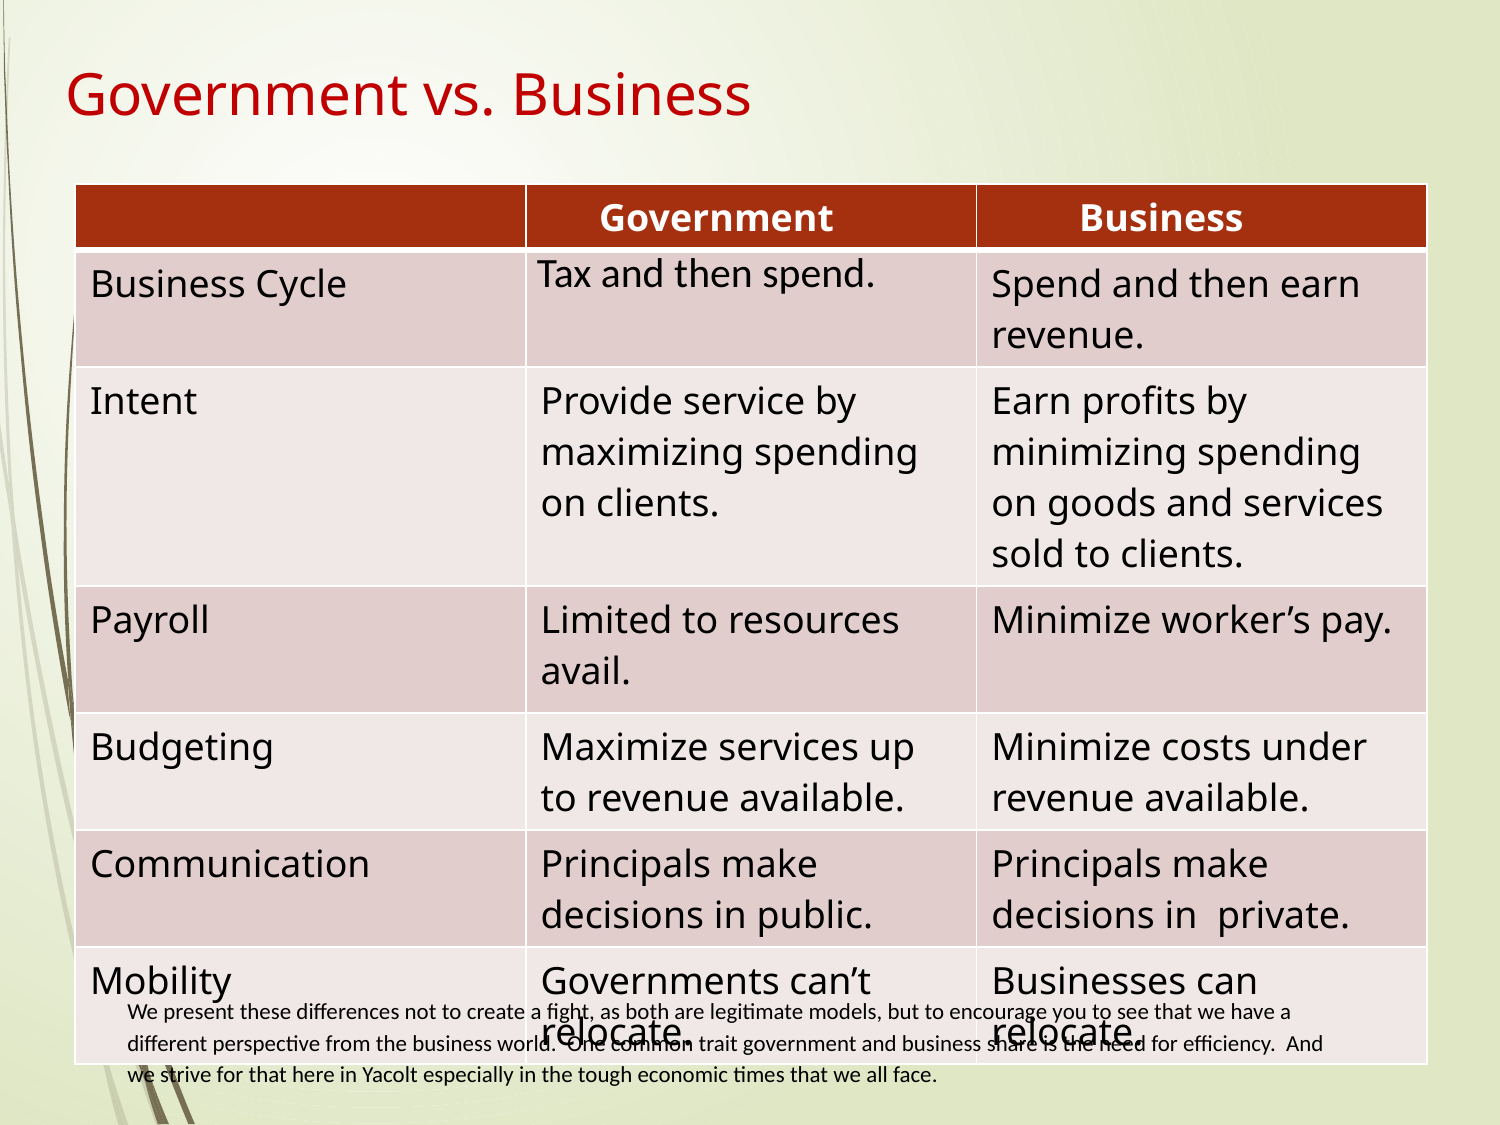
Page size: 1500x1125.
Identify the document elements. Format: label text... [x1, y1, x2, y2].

table_cell Governments can’t relocate. [527, 948, 976, 985]
table_cell Business Cycle [76, 253, 525, 366]
table_cell Minimize worker’s pay. [977, 587, 1426, 712]
table_cell Intent [76, 368, 525, 585]
table_cell Principals make decisions in public. [527, 831, 976, 946]
table_cell Tax and then spend. [527, 253, 976, 366]
table_cell Businesses can relocate. [977, 948, 1426, 1063]
table_header [76, 185, 525, 247]
text_box We present these differences not to create a fight, as both are legitimate models, but to encourage you to see that we have a different perspective from the business world. One common trait government and business share is the need for efficiency. And we strive for that here in Yacolt especially in the tough economic times that we all face. [112, 985, 1350, 1095]
table_cell Budgeting [76, 714, 525, 829]
table_header Government [527, 185, 976, 247]
table_cell Principals make decisions in private. [977, 831, 1426, 946]
table_cell Mobility [76, 948, 525, 1063]
table_cell Provide service by maximizing spending on clients. [527, 368, 976, 585]
table_cell Maximize services up to revenue available. [527, 714, 976, 829]
table_cell Payroll [76, 587, 525, 712]
table_cell Minimize costs under revenue available. [977, 714, 1426, 829]
table_cell Limited to resources avail. [527, 587, 976, 712]
slide_number 49 [1387, 1043, 1484, 1104]
table_cell Spend and then earn revenue. [977, 253, 1426, 366]
table_cell Communication [76, 831, 525, 946]
title Government vs. Business [50, 50, 1310, 275]
table_header Business [977, 185, 1426, 247]
table_cell Earn profits by minimizing spending on goods and services sold to clients. [977, 368, 1426, 585]
